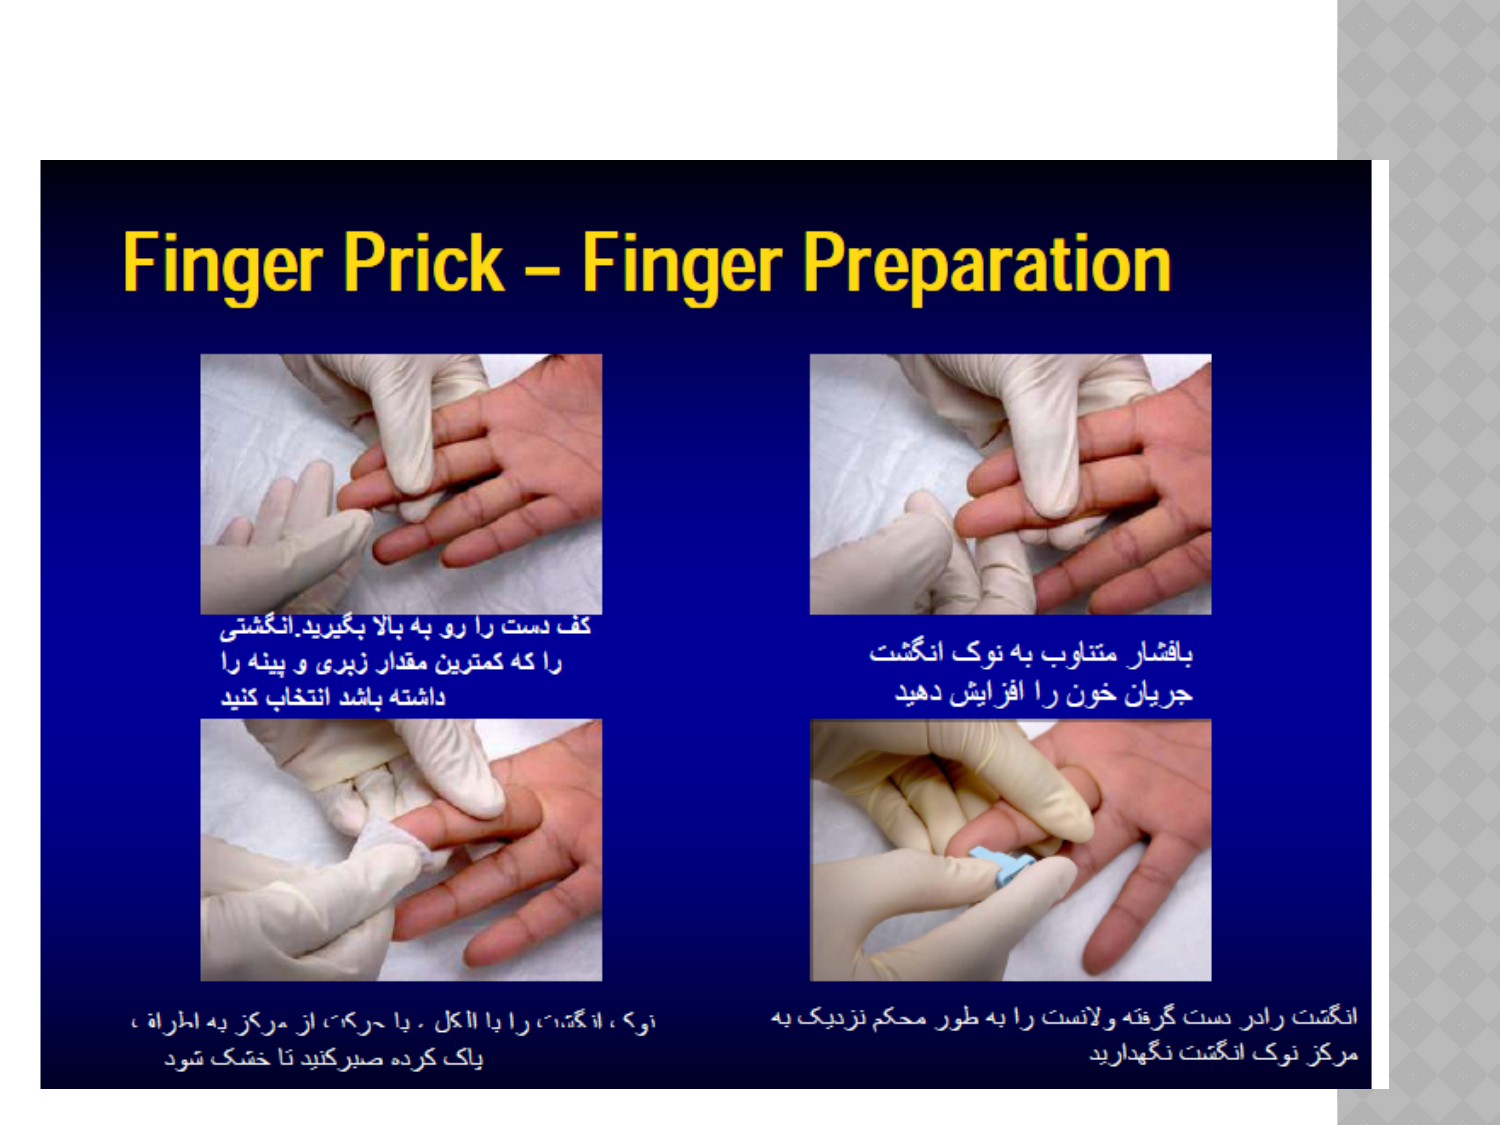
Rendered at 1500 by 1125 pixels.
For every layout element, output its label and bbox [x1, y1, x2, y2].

list [0, 160, 1389, 1089]
